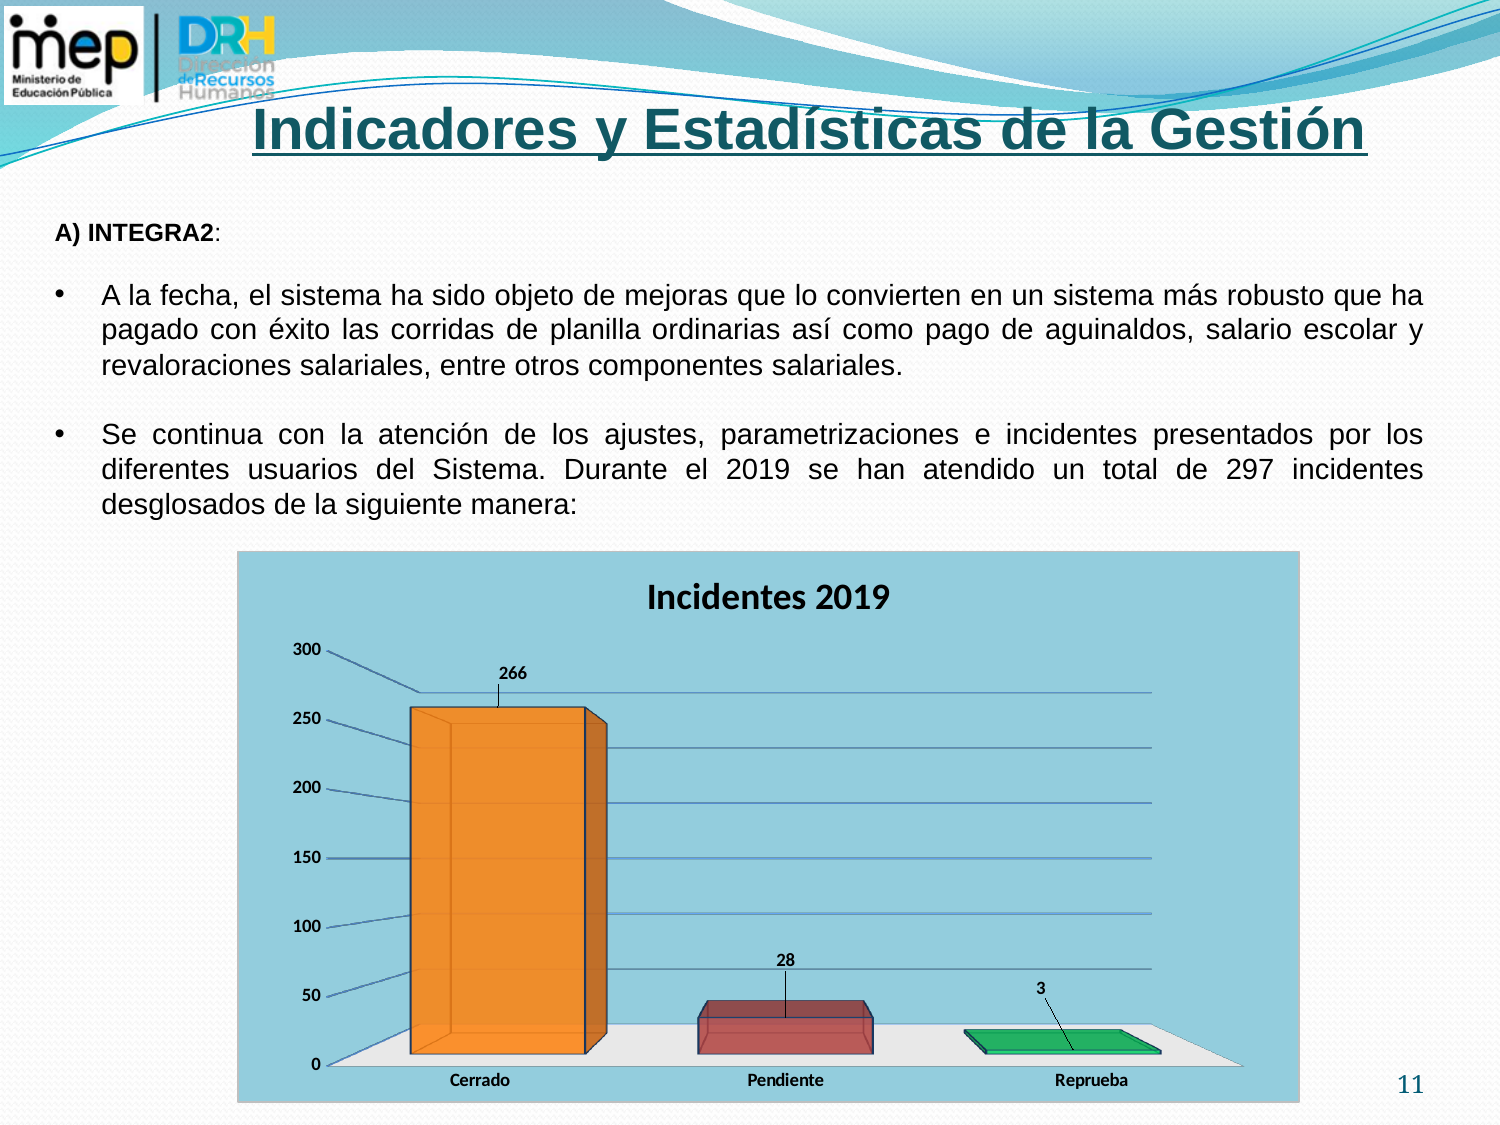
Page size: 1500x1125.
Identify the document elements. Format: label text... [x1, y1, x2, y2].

chart [237, 550, 1301, 1103]
text_box Indicadores y Estadísticas de la Gestión [237, 84, 1443, 169]
picture [3, 5, 278, 106]
slide_number 11 [1307, 1042, 1425, 1103]
text_box A) INTEGRA2: A la fecha, el sistema ha sido objeto de mejoras que lo convierten en un sistema más robusto que ha pagado con éxito las corridas de planilla ordinarias así como pago de aguinaldos, salario escolar y revaloraciones salariales, entre otros componentes salariales. Se continua con la atención de los ajustes, parametrizaciones e incidentes presentados por los diferentes usuarios del Sistema. Durante el 2019 se han atendido un total de 297 incidentes desglosados de la siguiente manera: [39, 208, 1441, 628]
